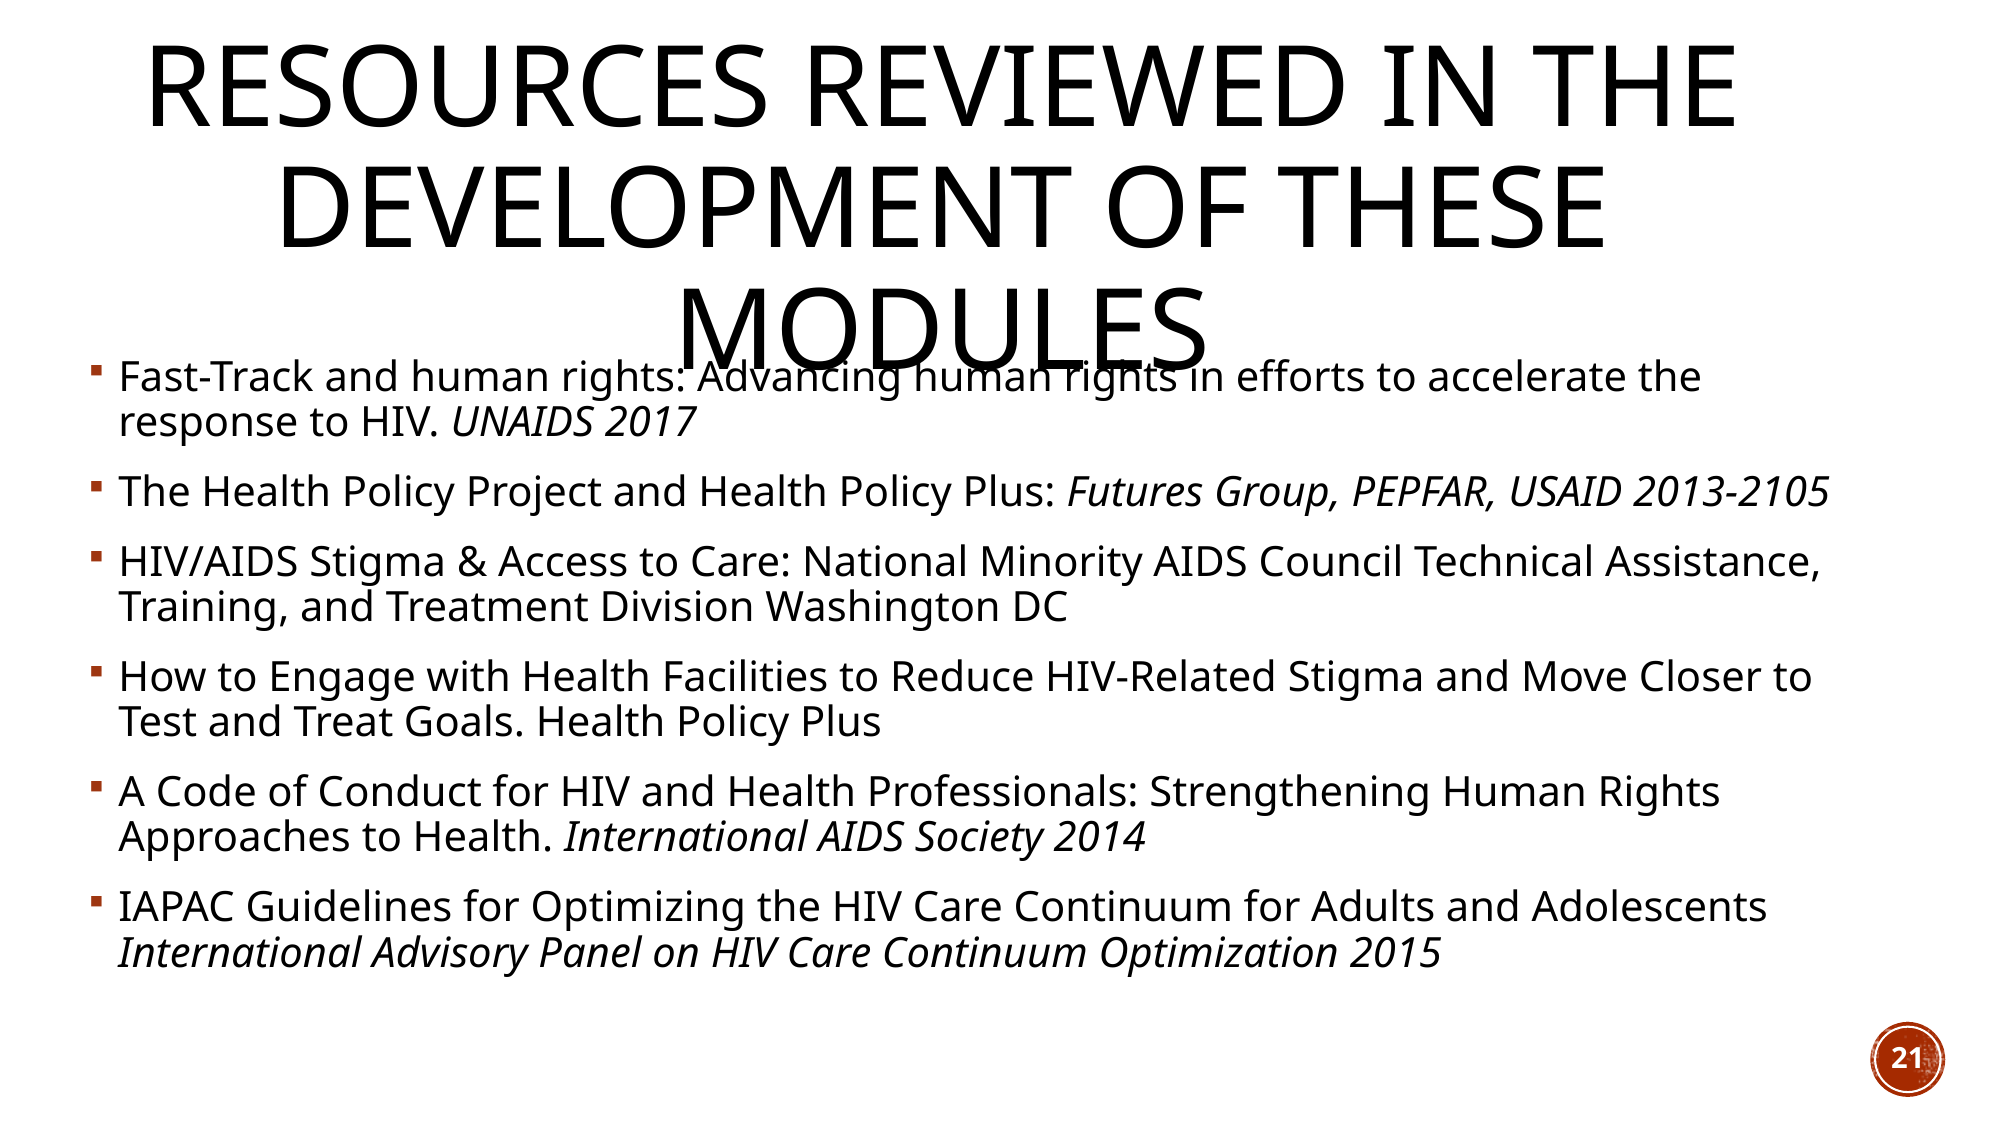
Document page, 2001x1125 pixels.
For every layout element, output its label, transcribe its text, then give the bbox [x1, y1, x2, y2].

slide_number 21 [1855, 1028, 1961, 1089]
list Fast-Track and human rights: Advancing human rights in efforts to accelerate the response to HIV. UNAIDS 2017 The Health Policy Project and Health Policy Plus: Futures Group, PEPFAR, USAID 2013-2105 HIV/AIDS Stigma & Access to Care: National Minority AIDS Council Technical Assistance, Training, and Treatment Division Washington DC How to Engage with Health Facilities to Reduce HIV-Related Stigma and Move Closer to Test and Treat Goals. Health Policy Plus A Code of Conduct for HIV and Health Professionals: Strengthening Human Rights Approaches to Health. International AIDS Society 2014 IAPAC Guidelines for Optimizing the HIV Care Continuum for Adults and Adolescents International Advisory Panel on HIV Care Continuum Optimization 2015 [73, 348, 1893, 1125]
title Resources reviewed in the development of these modules [116, 79, 1767, 344]
